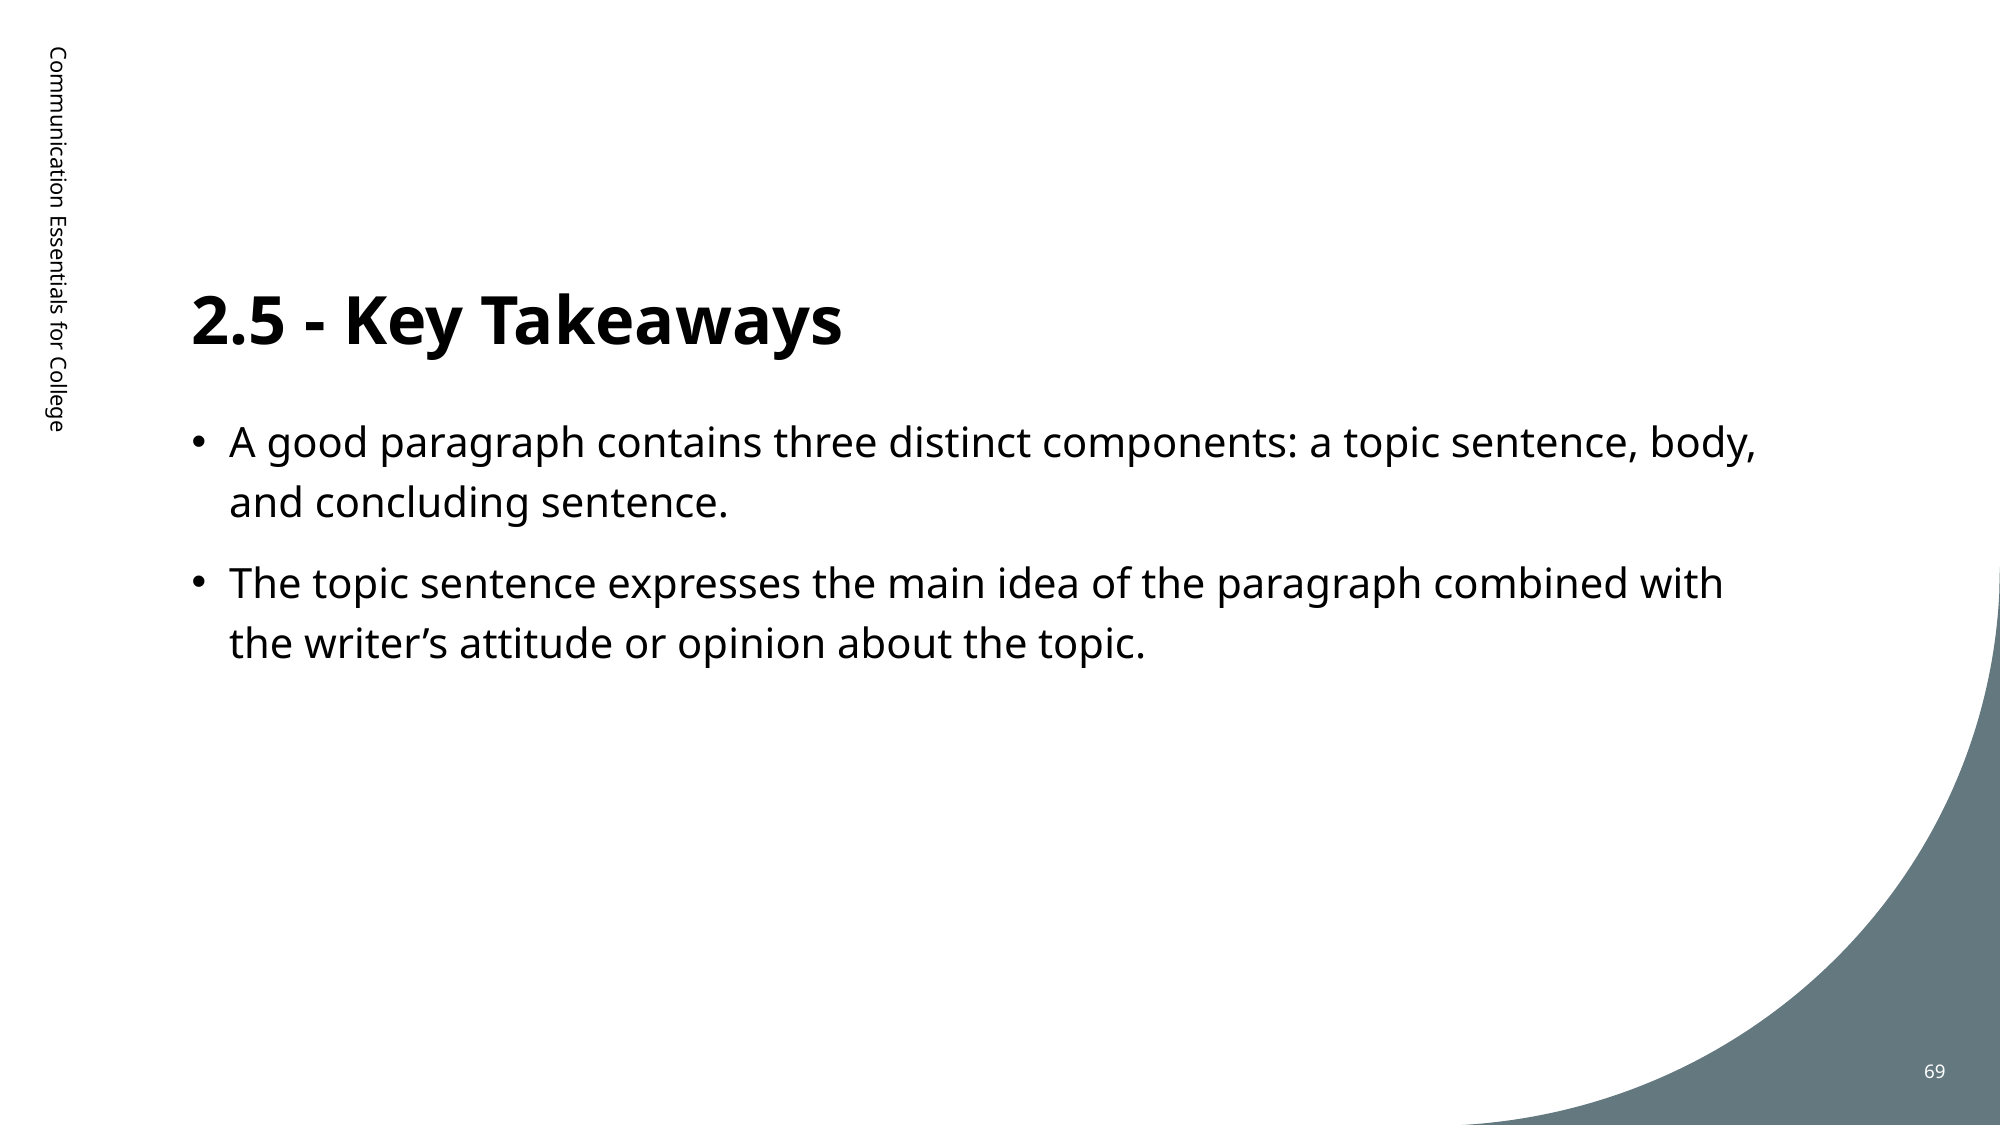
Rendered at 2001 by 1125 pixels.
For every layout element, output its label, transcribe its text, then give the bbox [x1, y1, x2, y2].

slide_number 69 [1893, 1042, 1961, 1103]
list A good paragraph contains three distinct components: a topic sentence, body, and concluding sentence. The topic sentence expresses the main idea of the paragraph combined with the writer’s attitude or opinion about the topic. [176, 398, 1809, 975]
title 2.5 - Key Takeaways [176, 118, 1809, 366]
footer Communication Essentials for College [20, 31, 80, 661]
